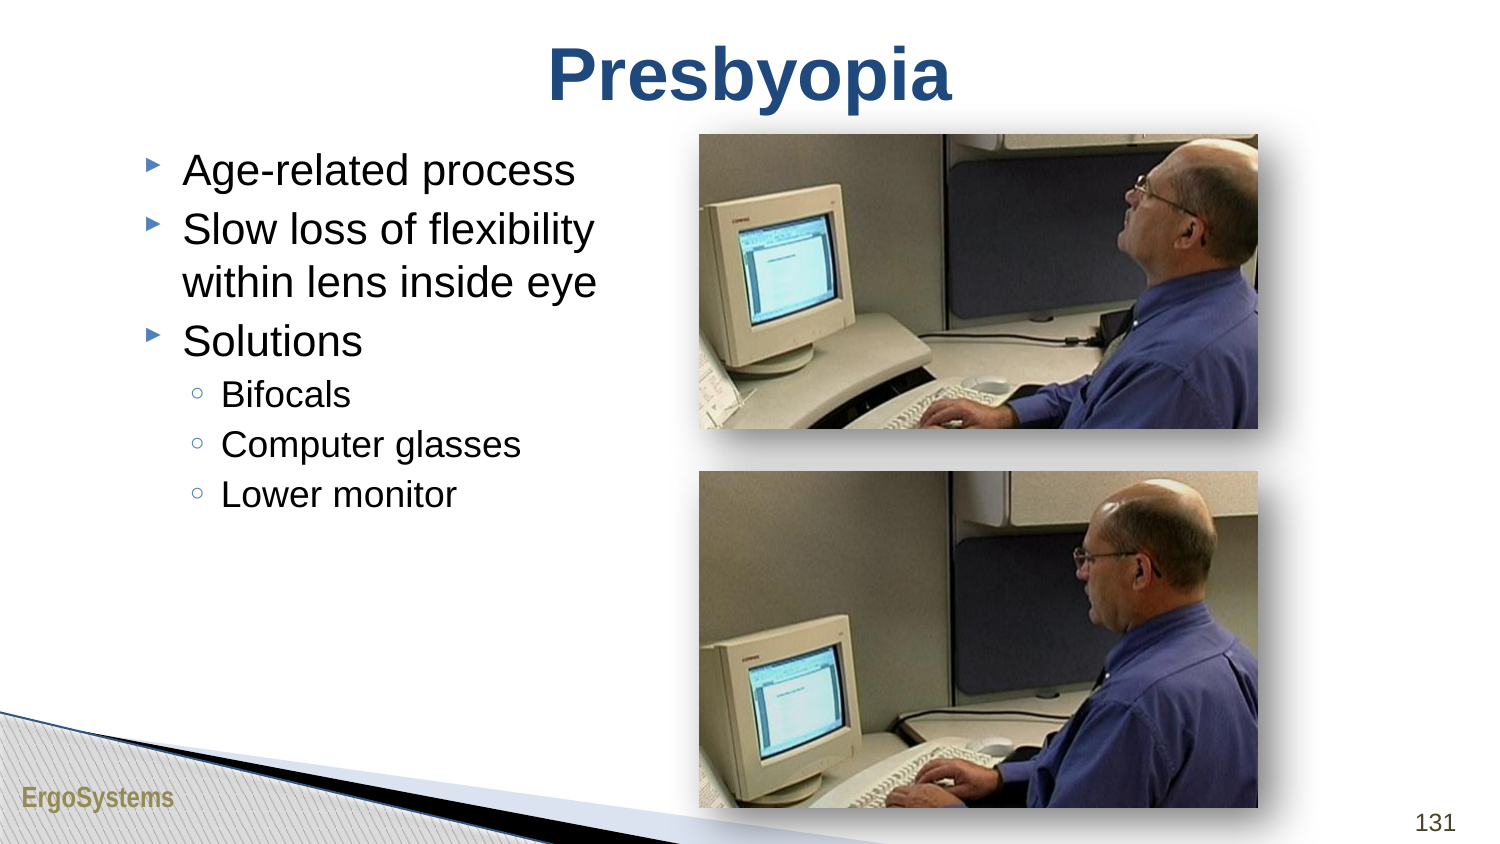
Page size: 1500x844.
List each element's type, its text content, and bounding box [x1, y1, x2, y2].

slide_number 131 [1400, 798, 1473, 844]
title Presbyopia [0, 0, 1500, 141]
picture [699, 134, 1259, 429]
list Age-related process Slow loss of flexibility within lens inside eye Solutions Bifocals Computer glasses Lower monitor [112, 134, 663, 529]
picture [699, 471, 1259, 809]
